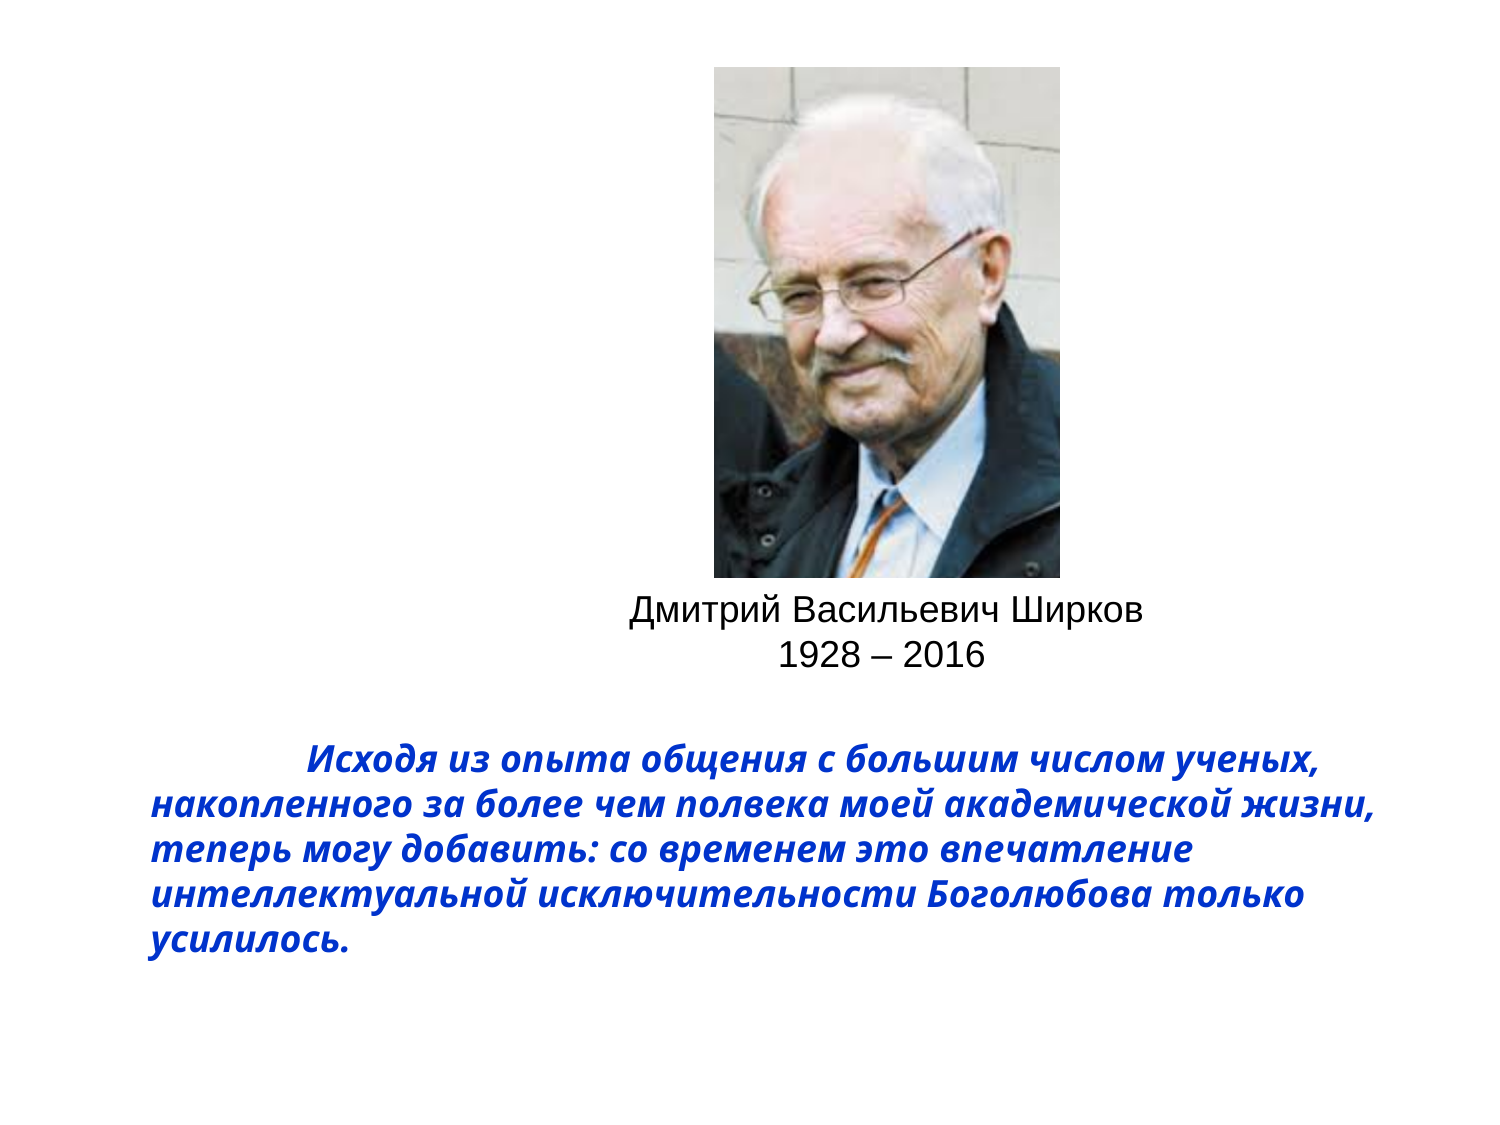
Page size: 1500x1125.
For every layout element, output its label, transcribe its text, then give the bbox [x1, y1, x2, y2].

picture [714, 66, 1060, 578]
text_box Исходя из опыта общения с большим числом ученых, накопленного за более чем полвека моей академической жизни, теперь могу добавить: со временем это впечатление интеллектуальной исключительности Боголюбова только усилилось. [135, 727, 1483, 968]
text_box Дмитрий Васильевич Ширков 1928 – 2016 [614, 577, 1160, 683]
